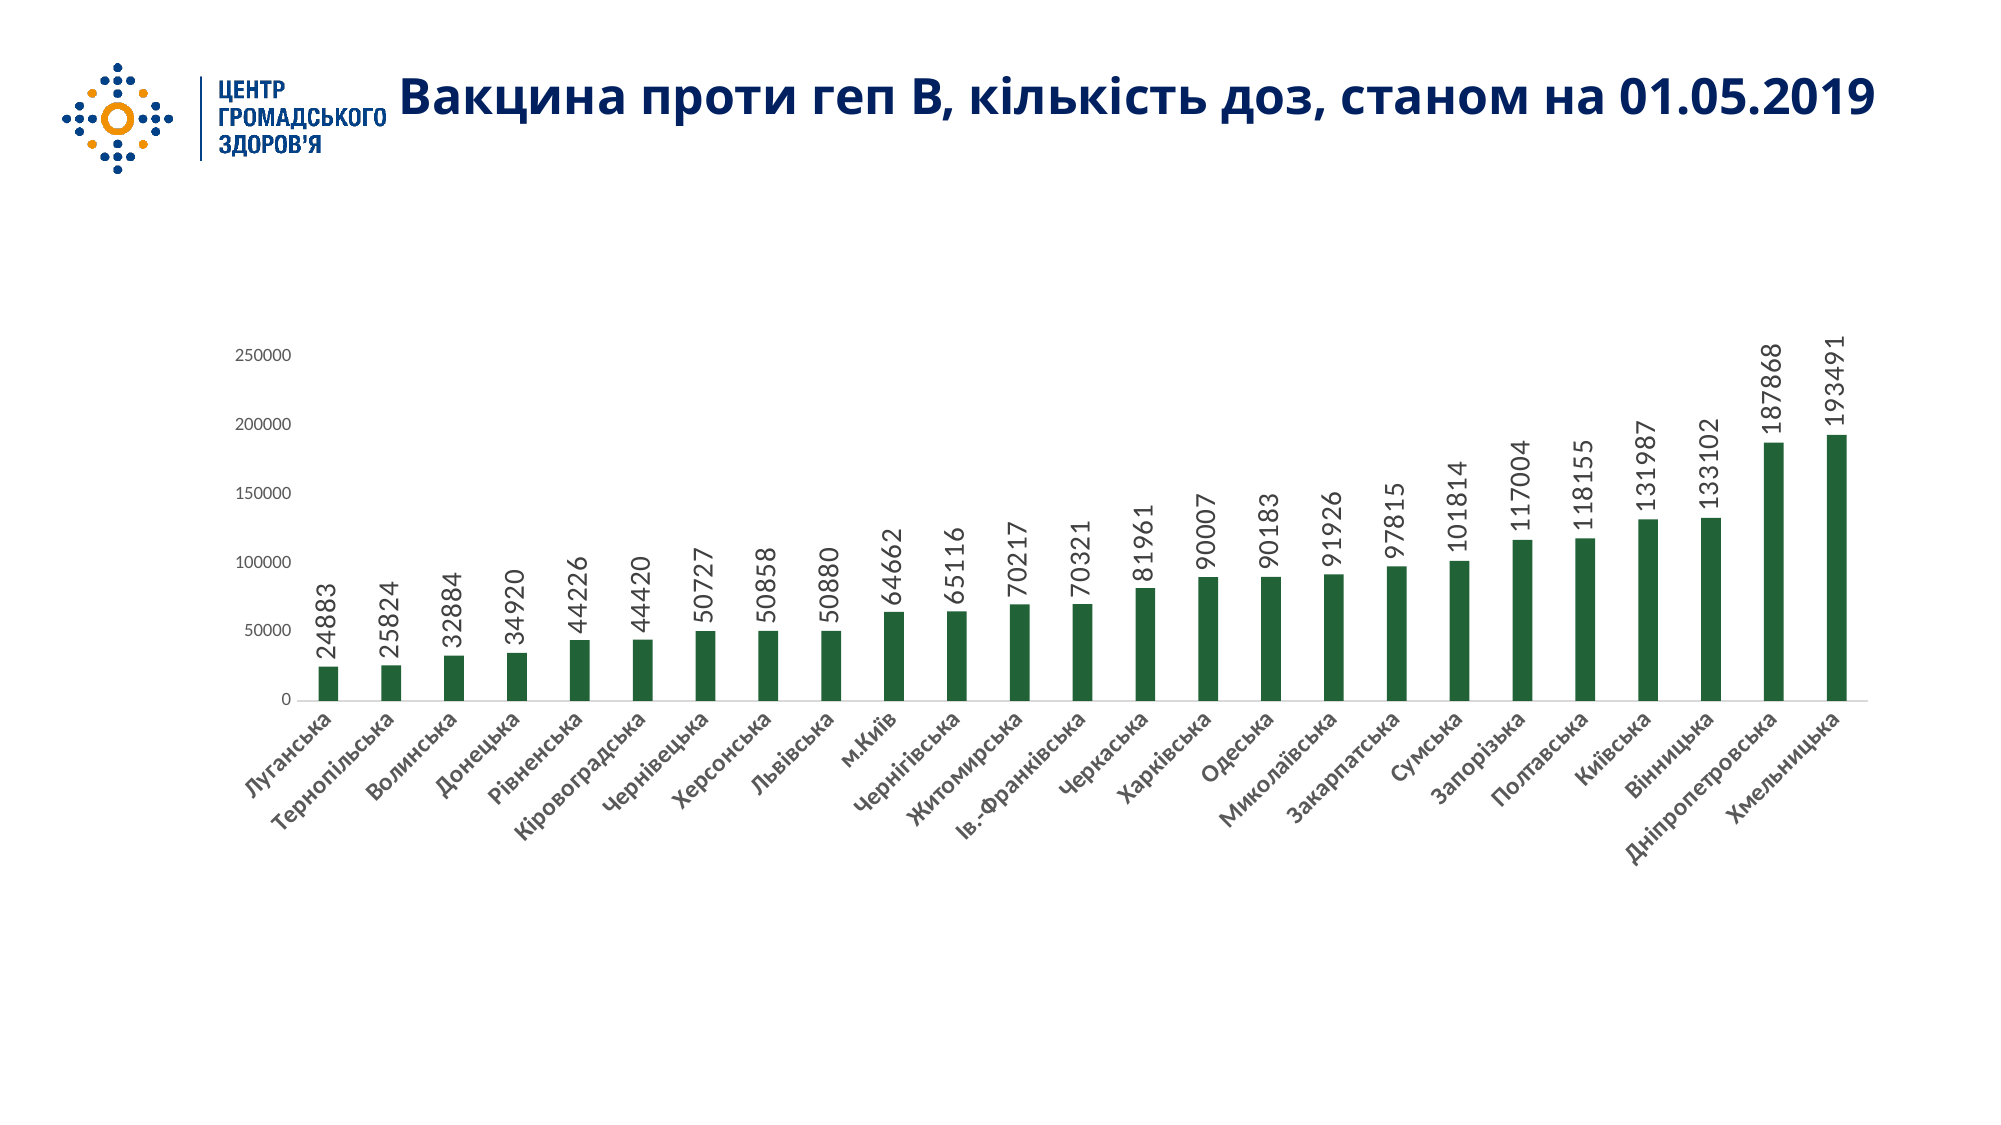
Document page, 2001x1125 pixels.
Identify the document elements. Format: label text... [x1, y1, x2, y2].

chart [80, 209, 1925, 1002]
picture [62, 63, 386, 174]
text_box Вакцина проти геп В, кількість доз, станом на 01.05.2019 [380, 57, 1895, 133]
